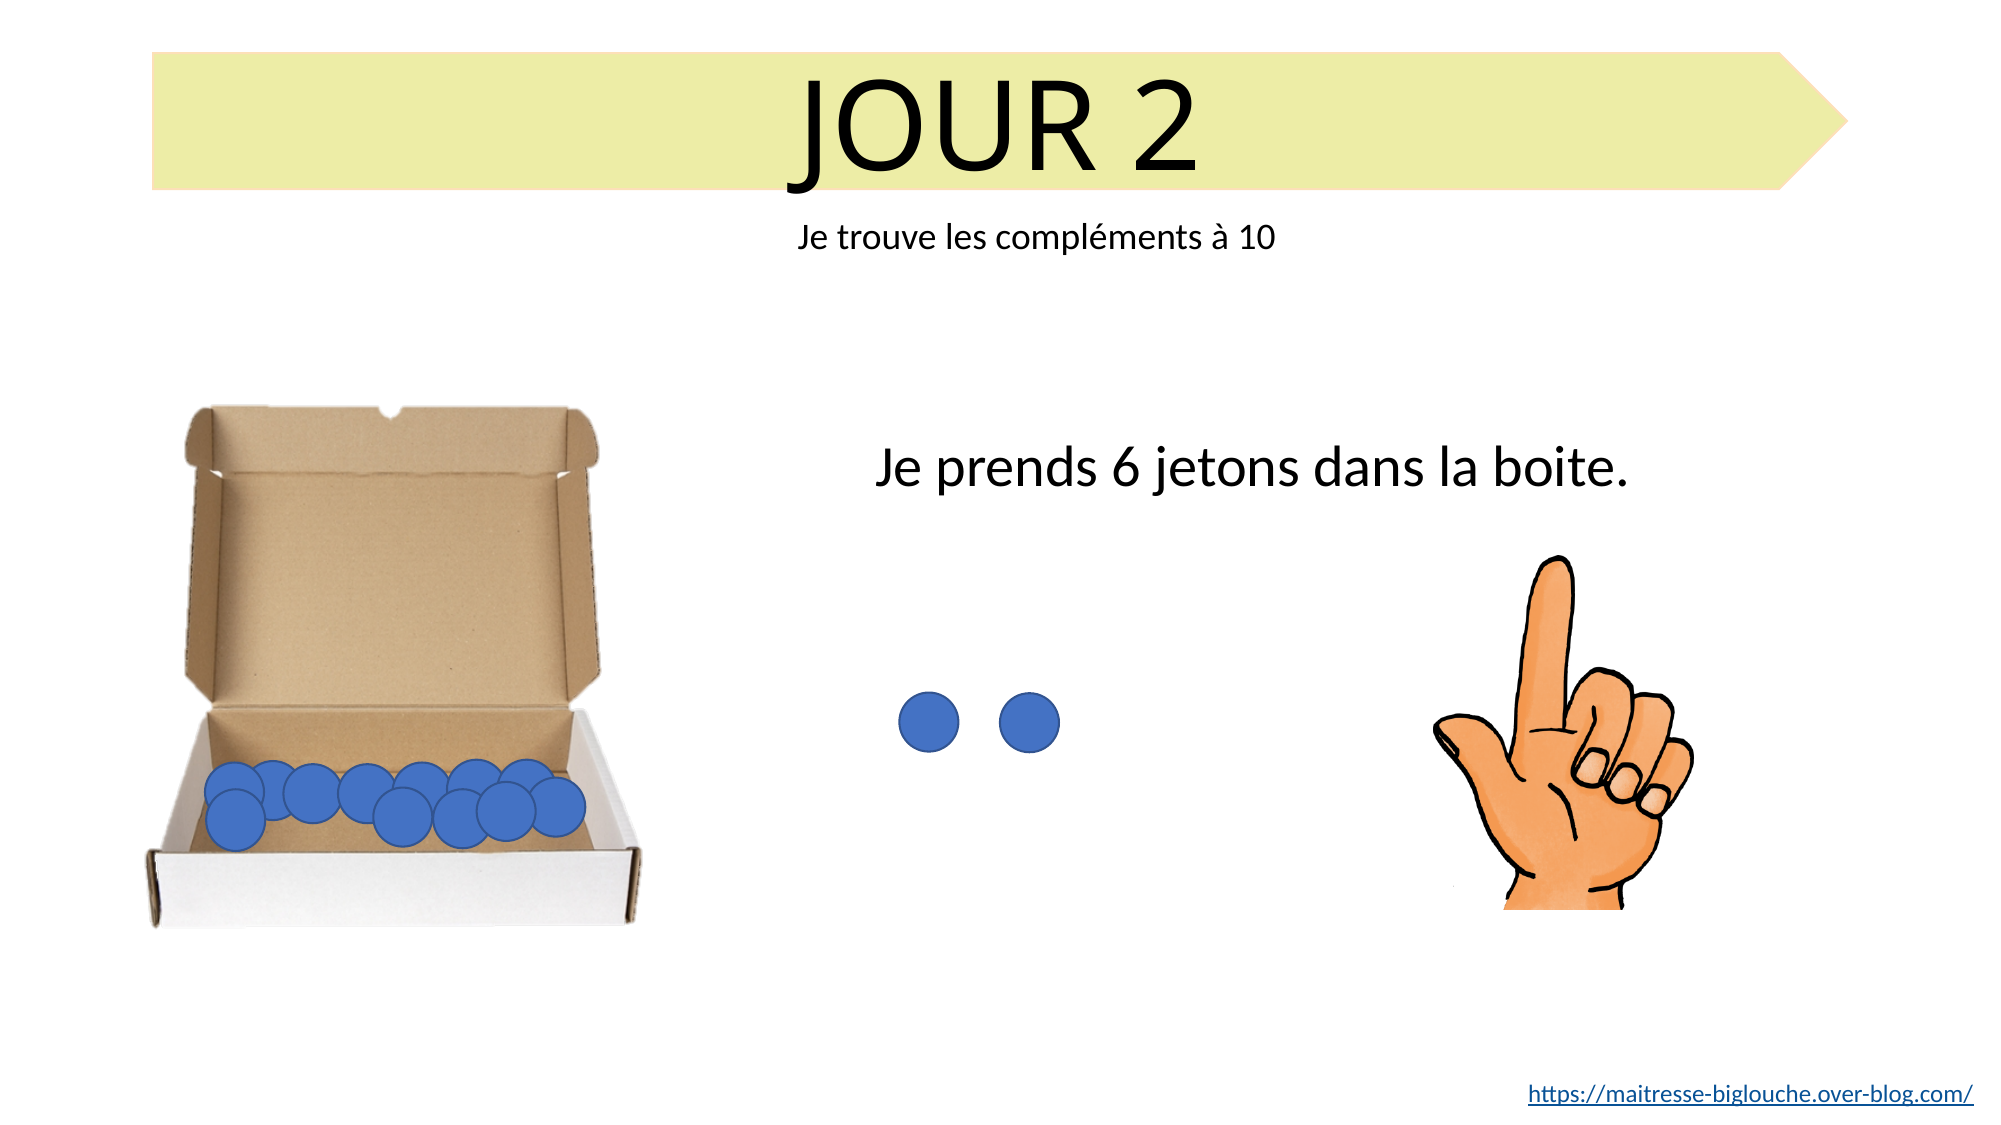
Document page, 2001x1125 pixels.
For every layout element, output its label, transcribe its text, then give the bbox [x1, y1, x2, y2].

text_box [998, 692, 1061, 754]
text_box Je trouve les compléments à 10 [510, 205, 1564, 265]
text_box [898, 691, 960, 753]
text_box https://maitresse-biglouche.over-blog.com/ [1522, 1071, 2000, 1125]
picture [0, 372, 843, 972]
text_box Je prends 6 jetons dans la boite. [843, 420, 1779, 506]
picture [1433, 555, 1694, 910]
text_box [153, 37, 1847, 205]
